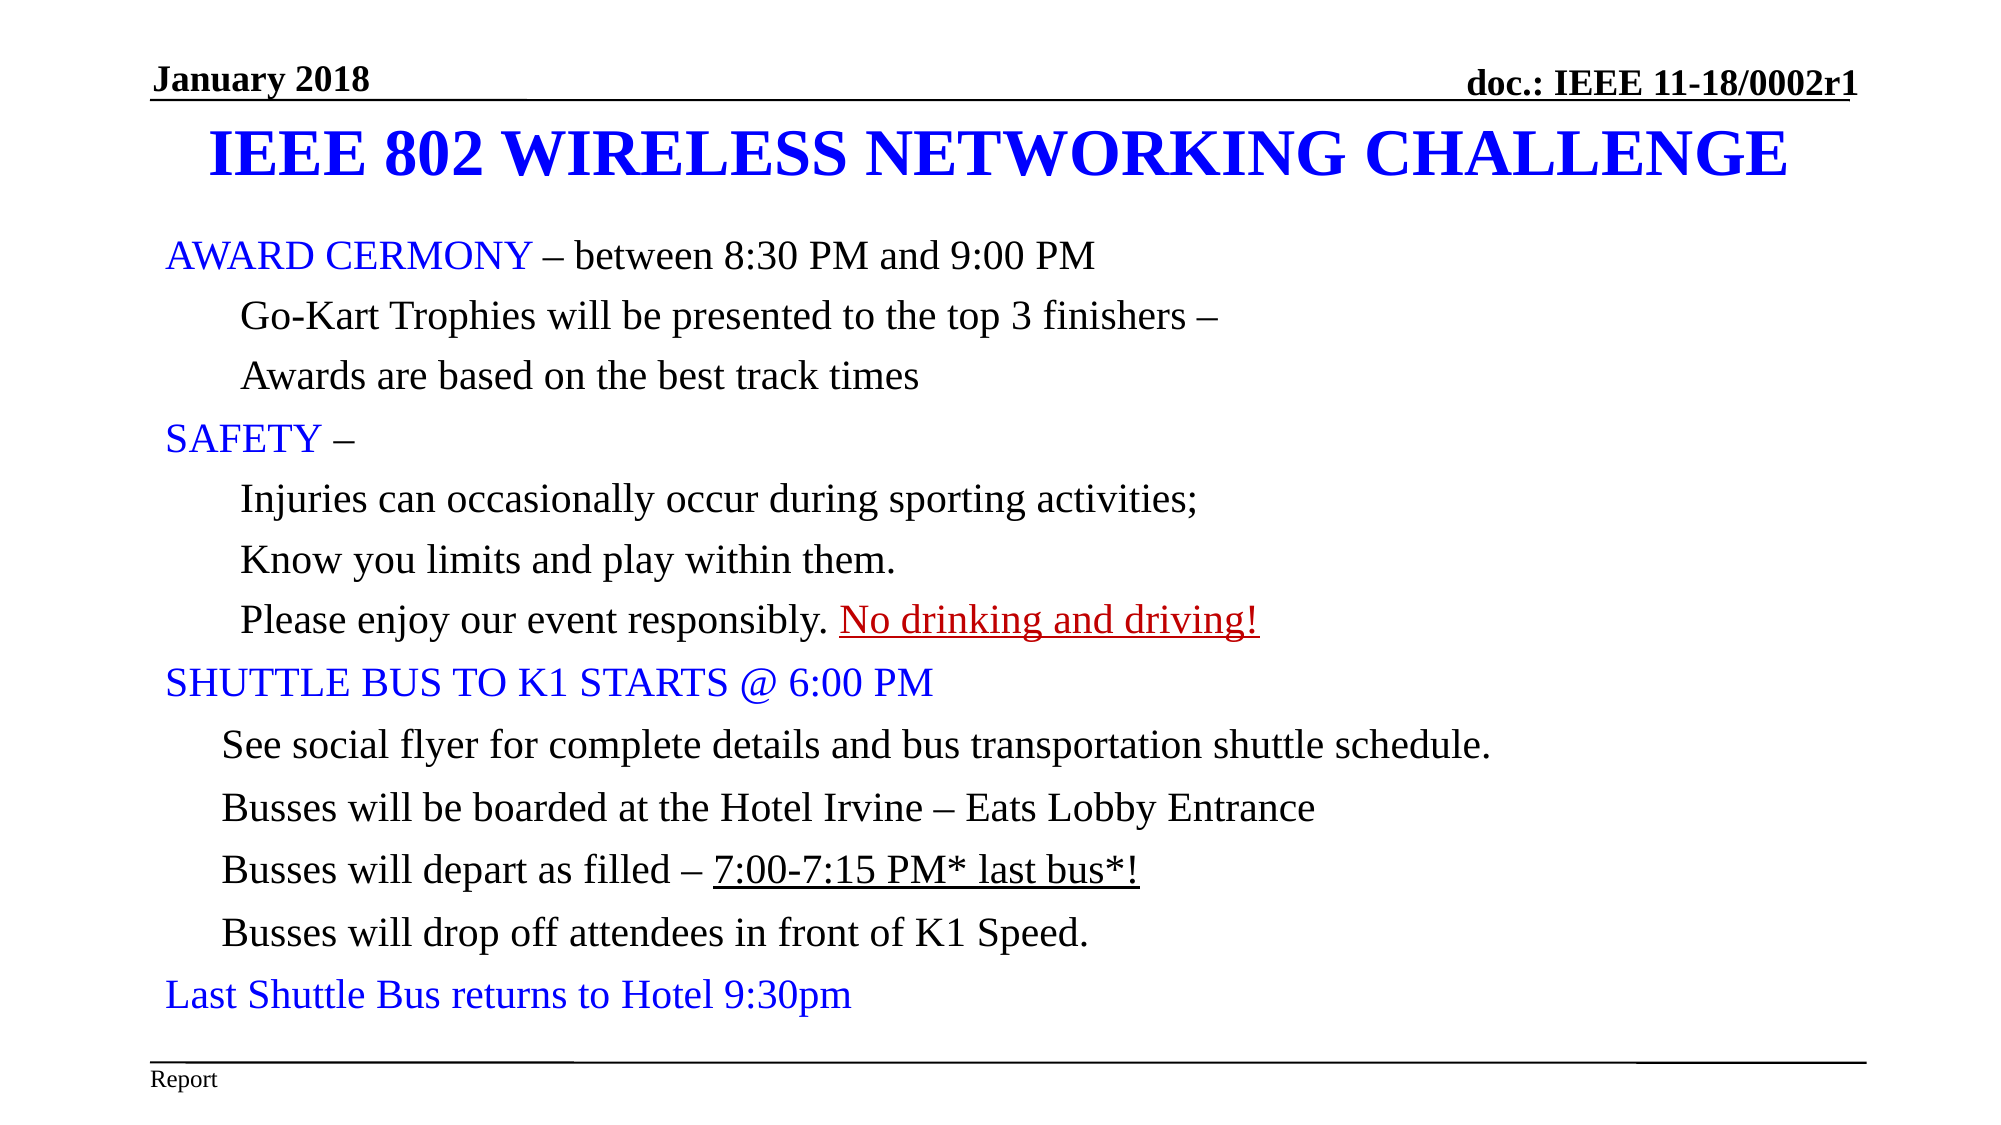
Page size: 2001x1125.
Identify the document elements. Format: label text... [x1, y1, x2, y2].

title IEEE 802 WIRELESS NETWORKING CHALLENGE [149, 112, 1850, 185]
list AWARD CERMONY – between 8:30 PM and 9:00 PM Go-Kart Trophies will be presented to the top 3 finishers – Awards are based on the best track times SAFETY – Injuries can occasionally occur during sporting activities; Know you limits and play within them. Please enjoy our event responsibly. No drinking and driving! SHUTTLE BUS TO K1 STARTS @ 6:00 PM See social flyer for complete details and bus transportation shuttle schedule. Busses will be boarded at the Hotel Irvine – Eats Lobby Entrance Busses will depart as filled – 7:00-7:15 PM* last bus*! Busses will drop off attendees in front of K1 Speed. Last Shuttle Bus returns to Hotel 9:30pm [149, 219, 1850, 1048]
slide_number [152, 54, 563, 100]
